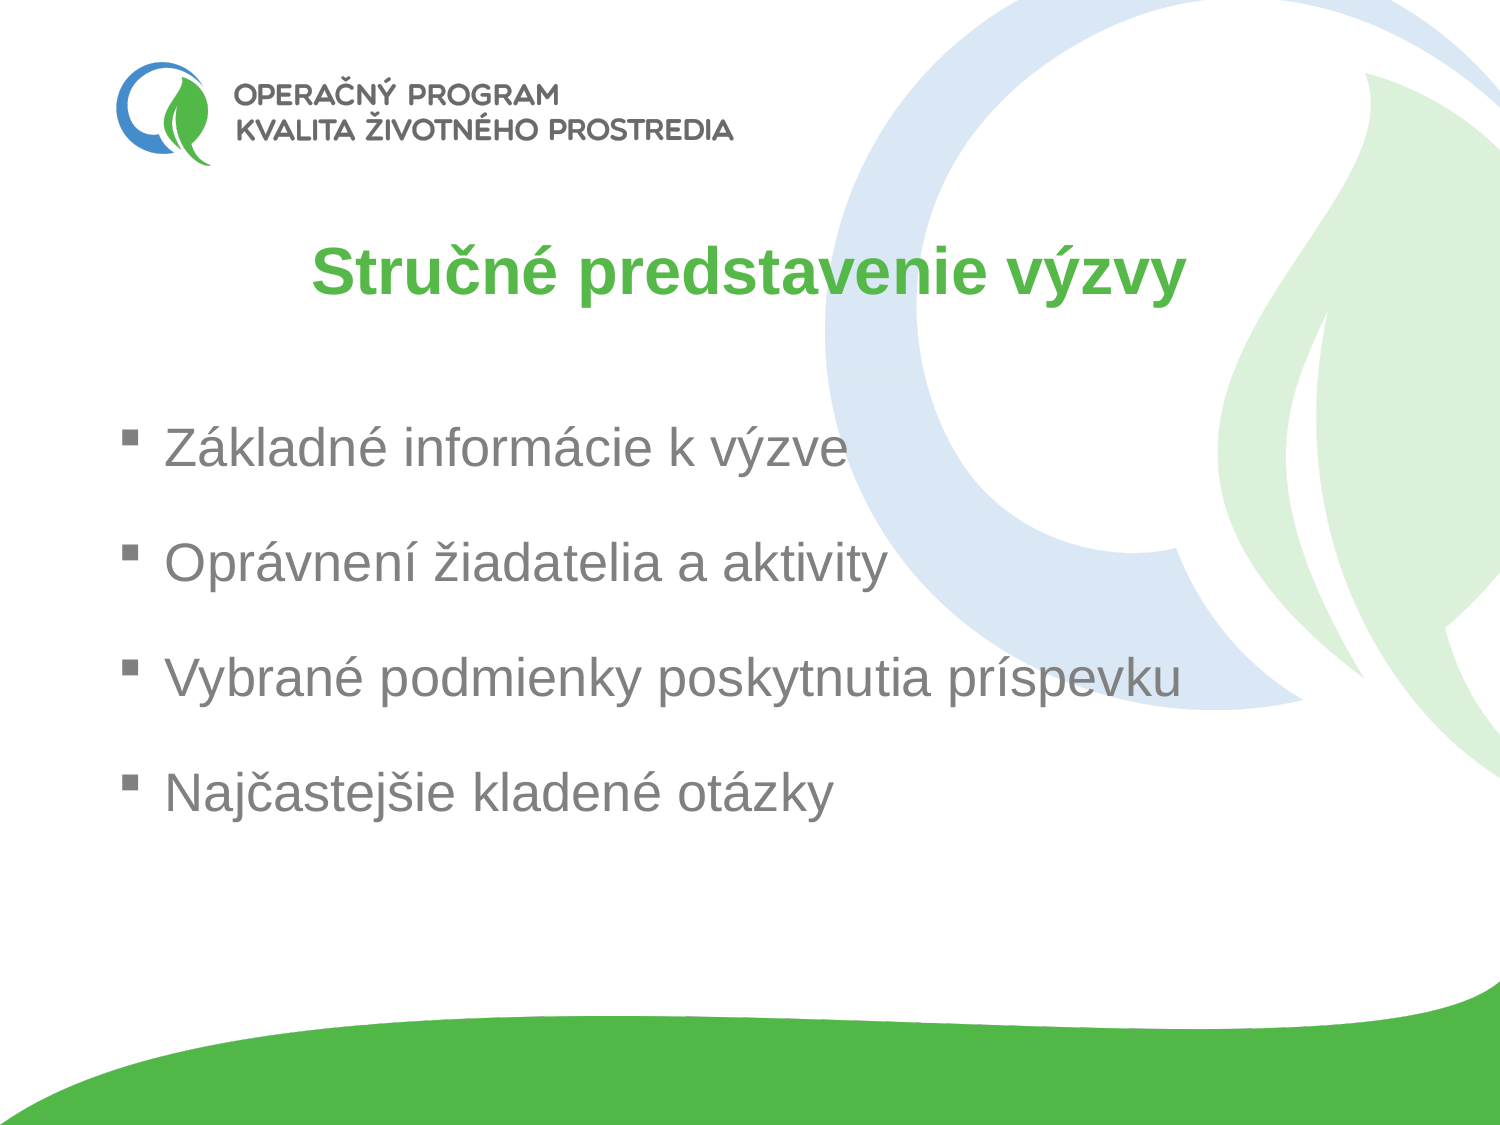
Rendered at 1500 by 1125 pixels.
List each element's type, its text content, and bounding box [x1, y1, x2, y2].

picture [0, 0, 1500, 1125]
text_box Základné informácie k výzve Oprávnení žiadatelia a aktivity Vybrané podmienky poskytnutia príspevku Najčastejšie kladené otázky [103, 404, 1397, 830]
title Stručné predstavenie výzvy [103, 208, 1397, 339]
